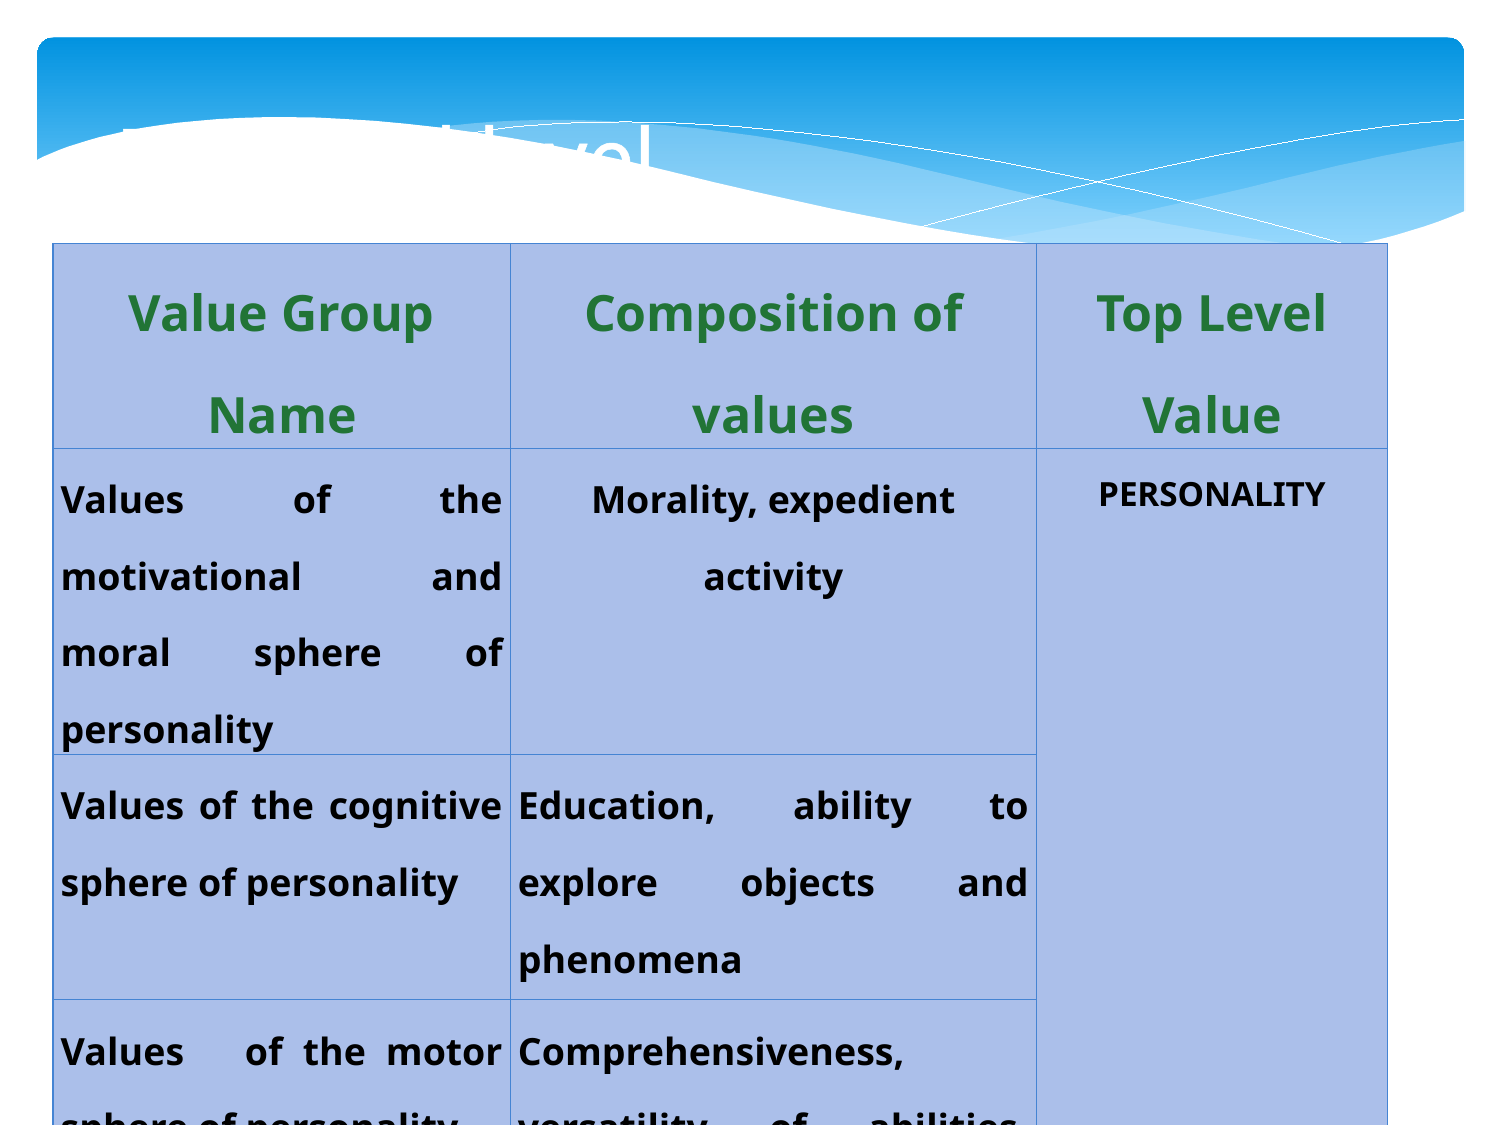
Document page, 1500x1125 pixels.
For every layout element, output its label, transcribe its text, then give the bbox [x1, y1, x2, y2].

table_header Value Group Name [54, 244, 510, 448]
table_cell PERSONALITY [1037, 449, 1387, 1125]
table_cell Values of the cognitive sphere of personality [54, 755, 510, 999]
table_cell Values of the motivational and moral sphere of personality [54, 449, 510, 754]
title Personal level [100, 54, 798, 213]
table_cell Education, ability to explore objects and phenomena [511, 755, 1036, 999]
table_header Top Level Value [1037, 244, 1387, 448]
table_header Composition of values [511, 244, 1036, 448]
table_cell Morality, expedient activity [511, 449, 1036, 754]
table_cell Comprehensiveness, versatility of abilities, ability for independent creative activity [511, 1000, 1036, 1125]
table_cell Values ​ ​ of the motor sphere of personality [54, 1000, 510, 1125]
